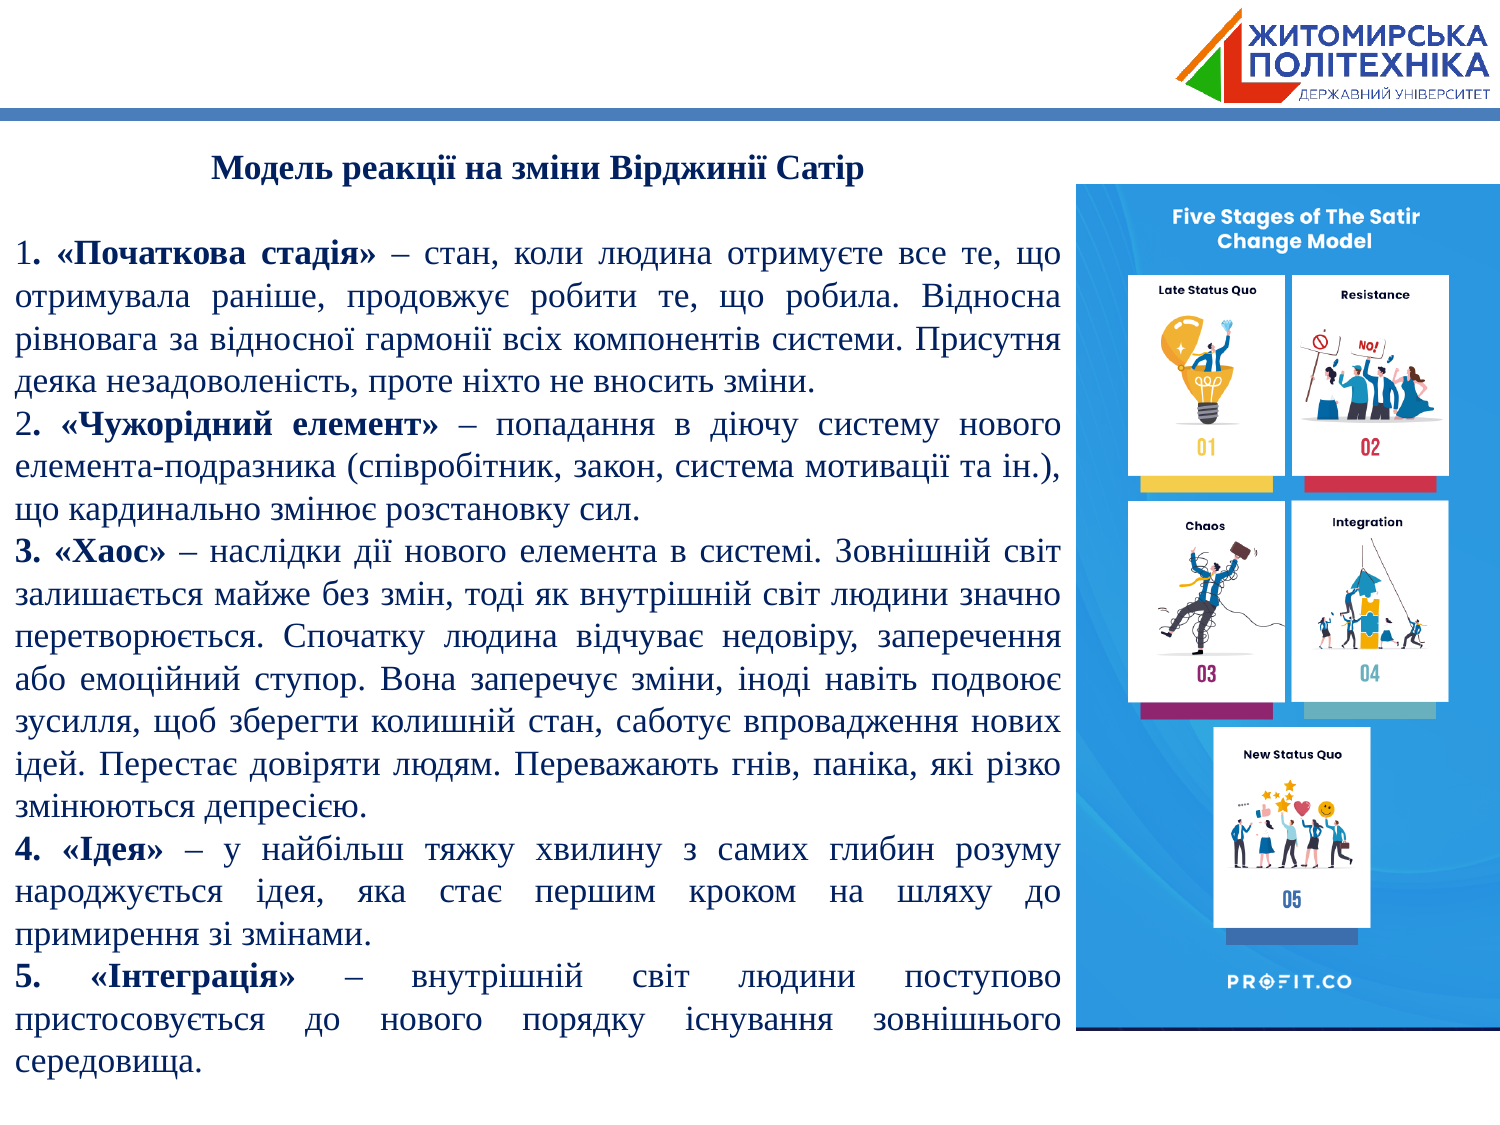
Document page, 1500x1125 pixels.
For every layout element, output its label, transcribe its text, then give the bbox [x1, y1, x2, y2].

picture [1174, 6, 1490, 103]
picture [1076, 184, 1500, 1031]
text_box Модель реакції на зміни Вірджинії Сатір 1. «Початкова стадія» – стан, коли людина отримуєте все те, що отримувала раніше, продовжує робити те, що робила. Відносна рівновага за відносної гармонії всіх компонентів системи. Присутня деяка незадоволеність, проте ніхто не вносить зміни. 2. «Чужорідний елемент» – попадання в діючу систему нового елемента-подразника (співробітник, закон, система мотивації та ін.), що кардинально змінює розстановку сил. 3. «Хаос» – наслідки дії нового елемента в системі. Зовнішній світ залишається майже без змін, тоді як внутрішній світ людини значно перетворюється. Спочатку людина відчуває недовіру, заперечення або емоційний ступор. Вона заперечує зміни, іноді навіть подвоює зусилля, щоб зберегти колишній стан, саботує впровадження нових ідей. Перестає довіряти людям. Переважають гнів, паніка, які різко змінюються депресією. 4. «Ідея» – у найбільш тяжку хвилину з самих глибин розуму народжується ідея, яка стає першим кроком на шляху до примирення зі змінами. 5. «Інтеграція» – внутрішній світ людини поступово пристосовується до нового порядку існування зовнішнього середовища. [0, 137, 1077, 1088]
